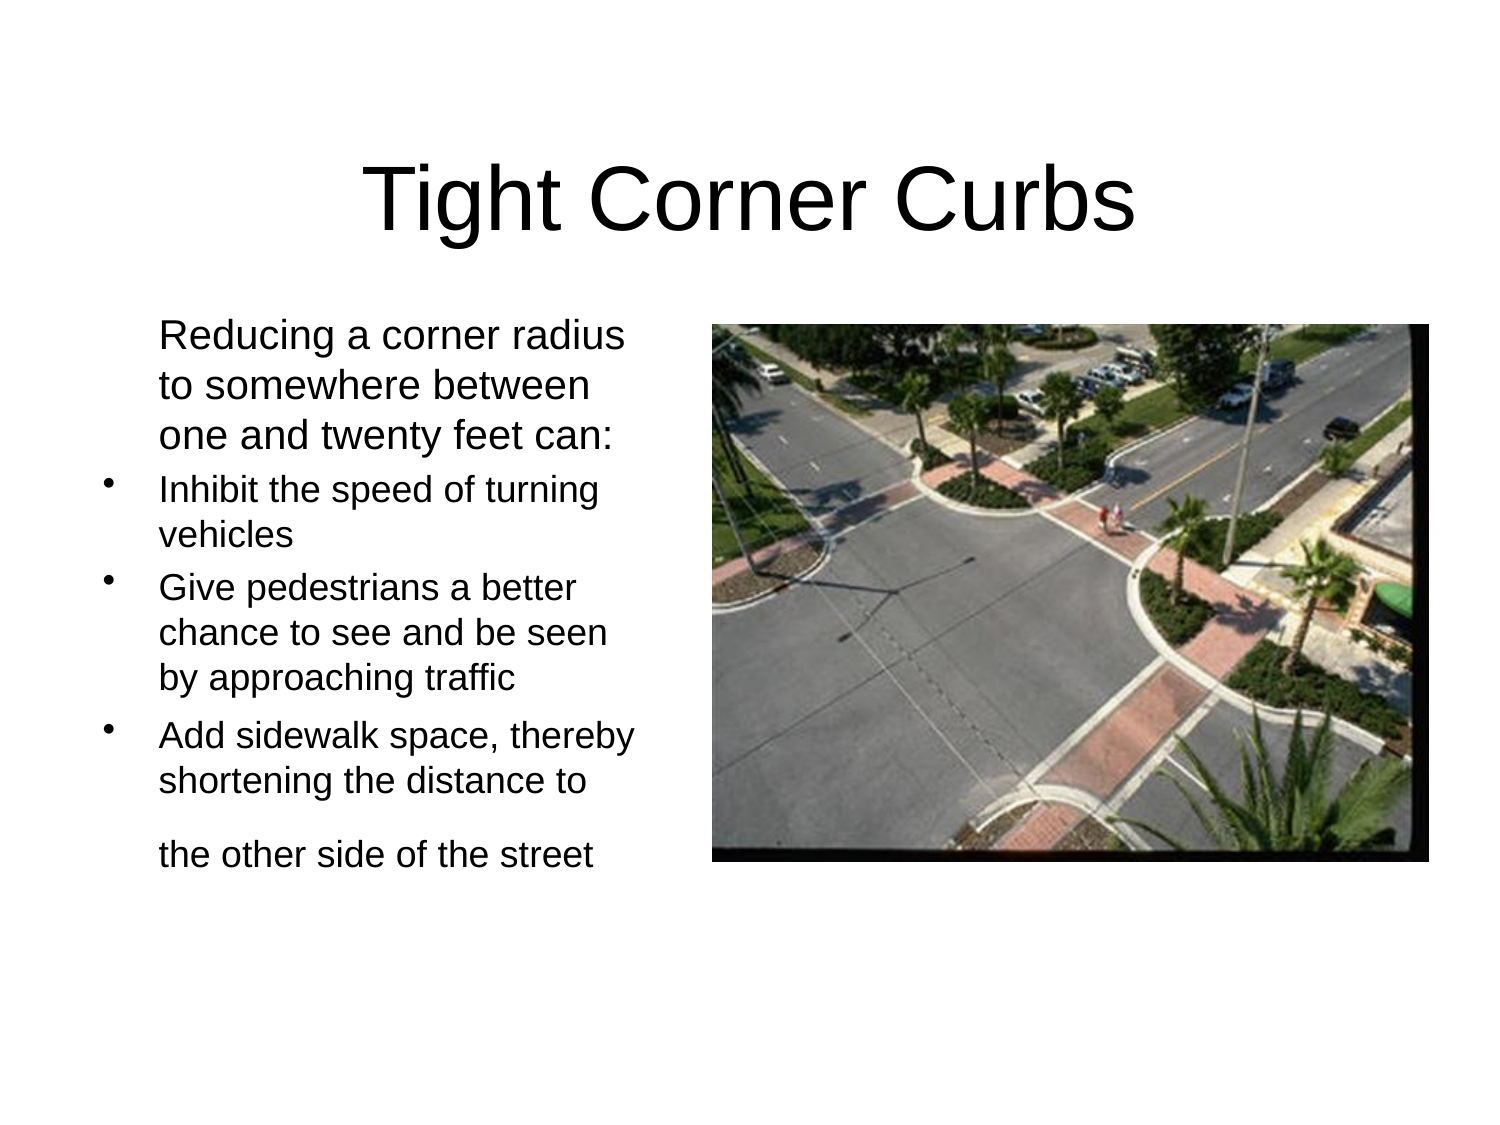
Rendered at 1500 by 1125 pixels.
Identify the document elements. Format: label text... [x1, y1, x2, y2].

title Tight Corner Curbs [112, 99, 1388, 288]
picture [712, 324, 1429, 862]
list Reducing a corner radius to somewhere between one and twenty feet can: Inhibit the speed of turning vehicles Give pedestrians a better chance to see and be seen by approaching traffic Add sidewalk space, thereby shortening the distance to the other side of the street [87, 299, 663, 913]
